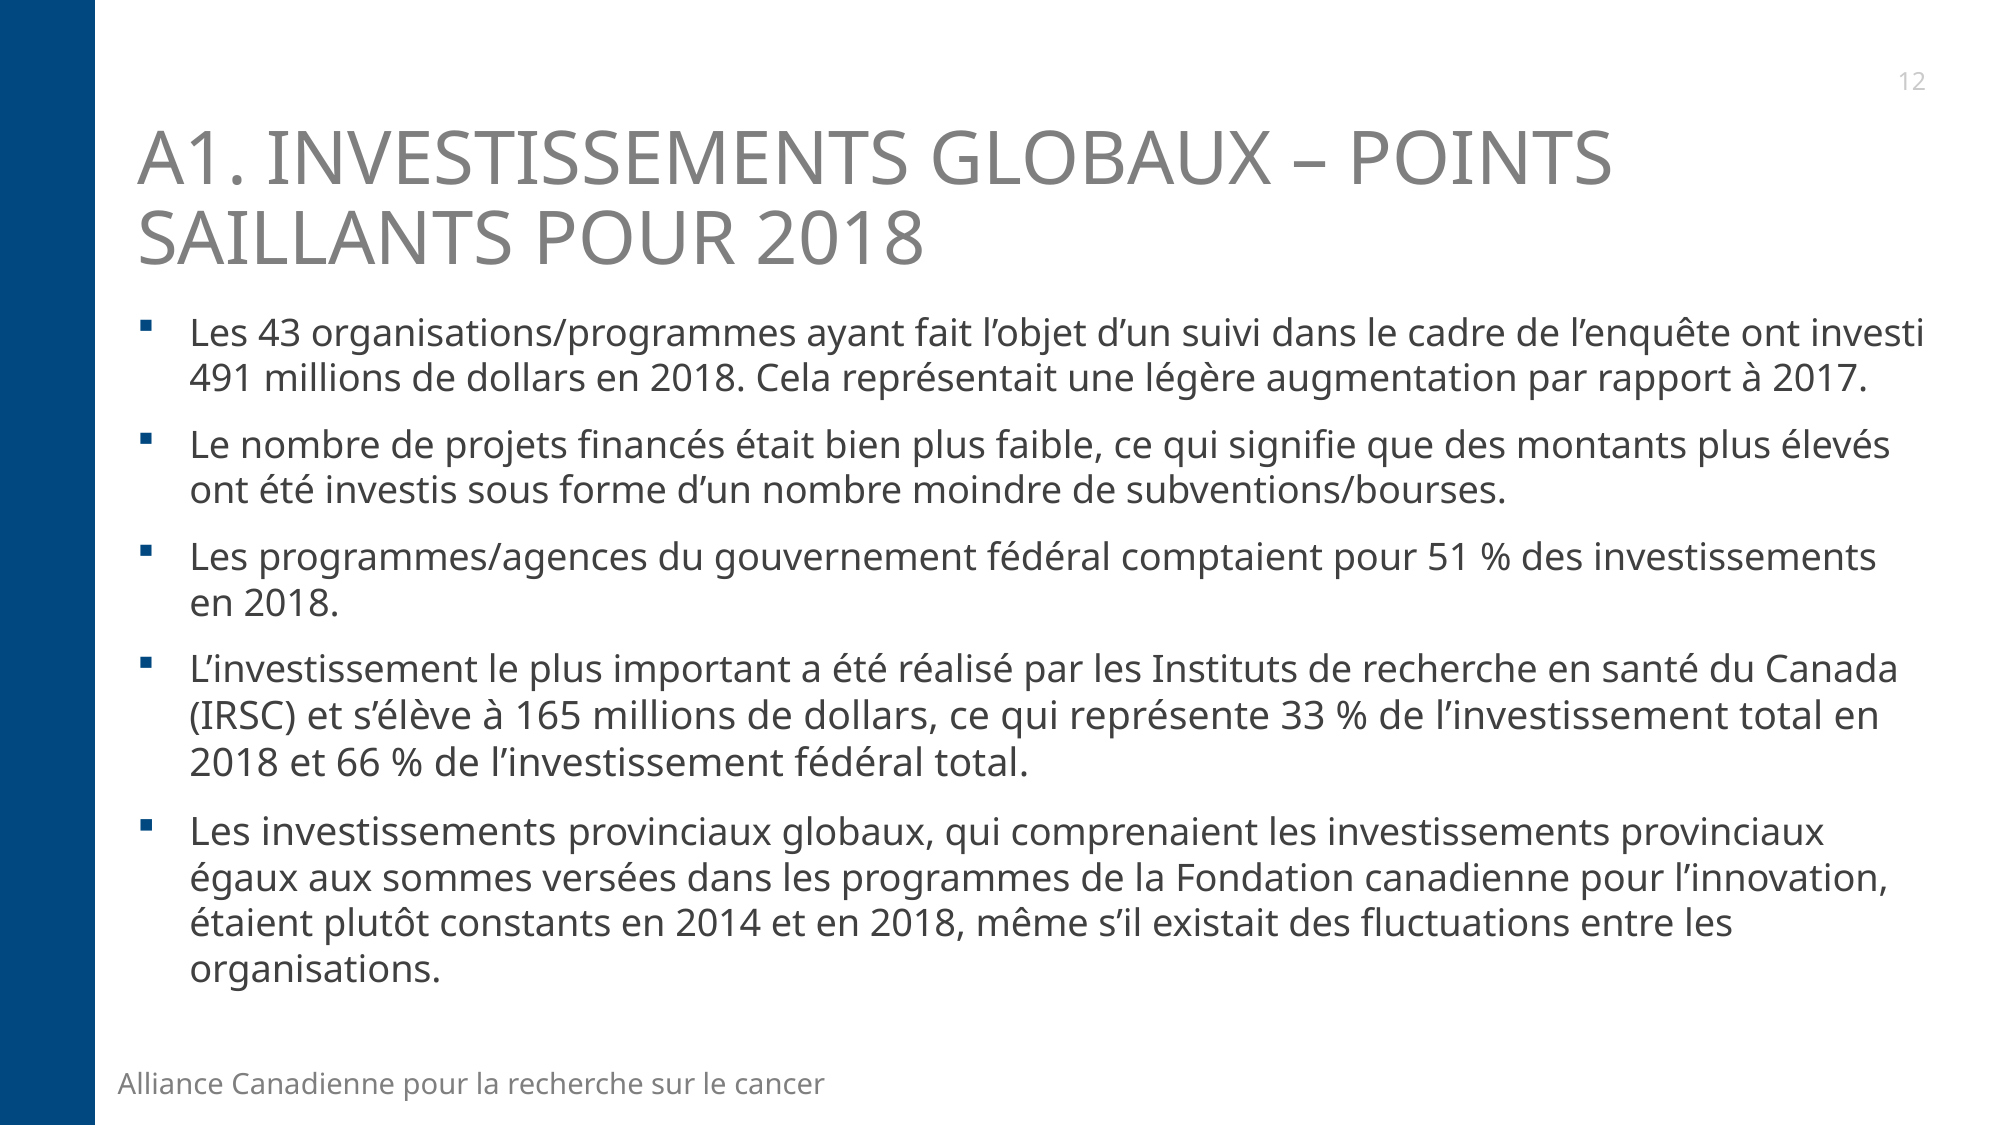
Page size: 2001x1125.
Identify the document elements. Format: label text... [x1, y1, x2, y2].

slide_number 12 [1491, 52, 1942, 113]
list Les 43 organisations/programmes ayant fait l’objet d’un suivi dans le cadre de l’enquête ont investi 491 millions de dollars en 2018. Cela représentait une légère augmentation par rapport à 2017. Le nombre de projets financés était bien plus faible, ce qui signifie que des montants plus élevés ont été investis sous forme d’un nombre moindre de subventions/bourses. Les programmes/agences du gouvernement fédéral comptaient pour 51 % des investissements en 2018. L’investissement le plus important a été réalisé par les Instituts de recherche en santé du Canada (IRSC) et s’élève à 165 millions de dollars, ce qui représente 33 % de l’investissement total en 2018 et 66 % de l’investissement fédéral total. Les investissements provinciaux globaux, qui comprenaient les investissements provinciaux égaux aux sommes versées dans les programmes de la Fondation canadienne pour l’innovation, étaient plutôt constants en 2014 et en 2018, même s’il existait des fluctuations entre les organisations. [122, 300, 1942, 1047]
title A1. Investissements globaux – Points saillants pour 2018 [122, 112, 1938, 290]
